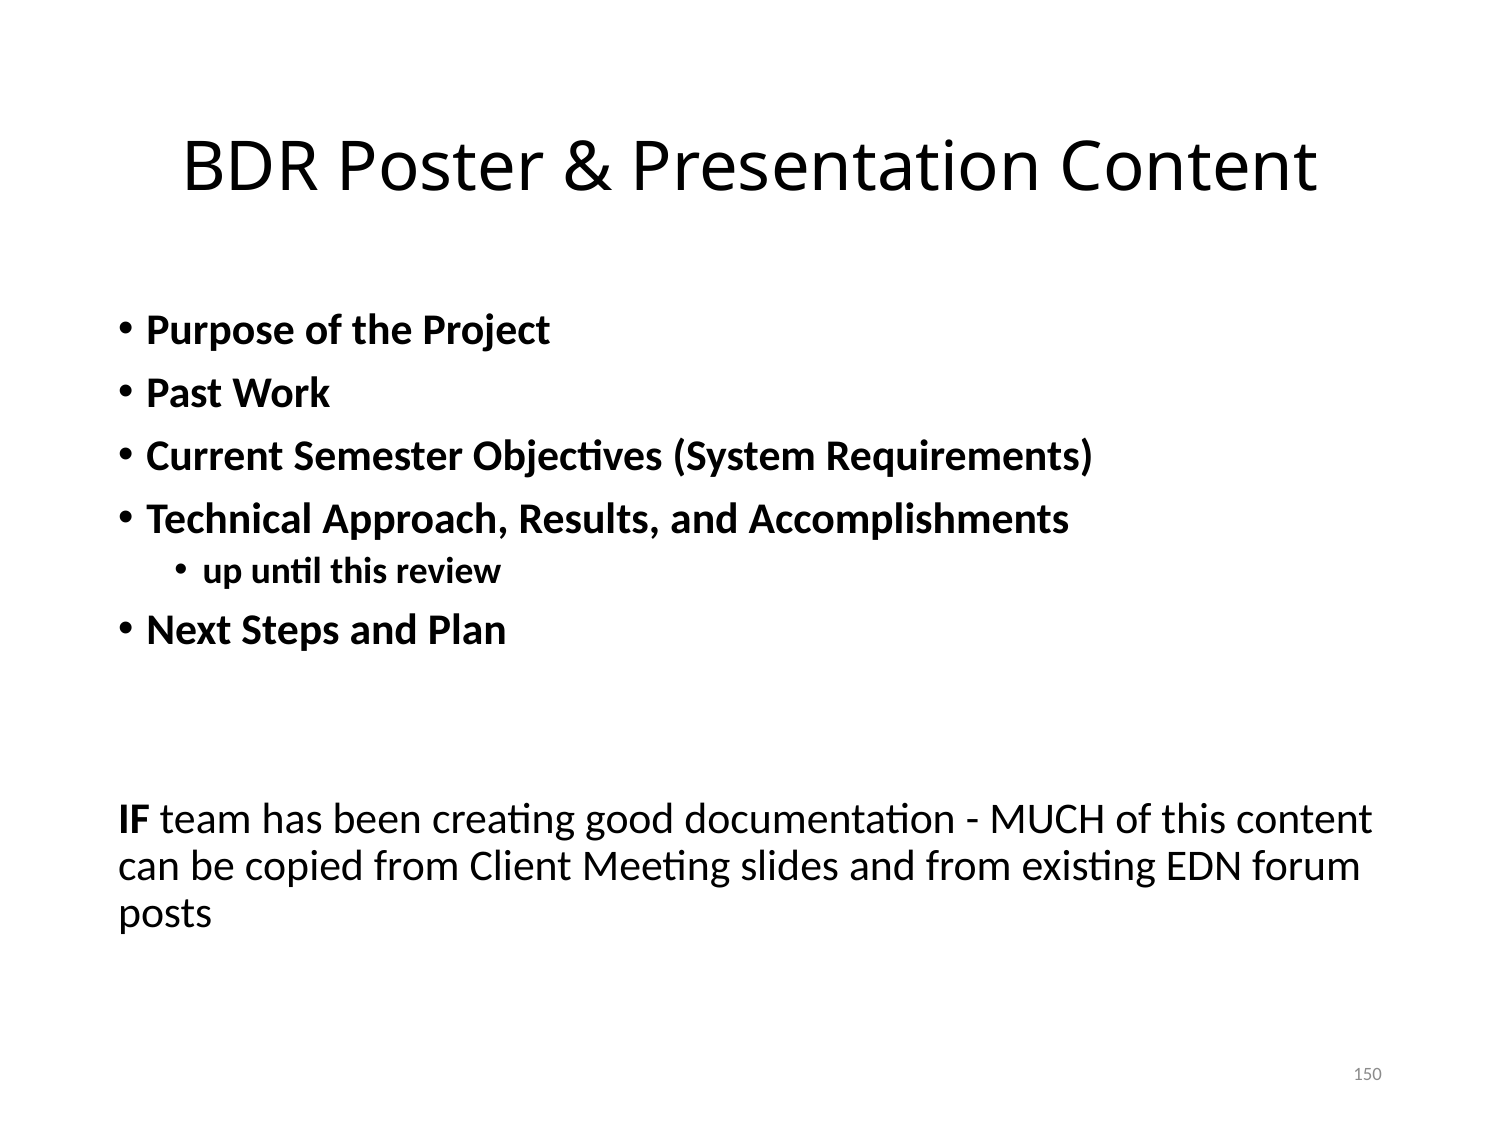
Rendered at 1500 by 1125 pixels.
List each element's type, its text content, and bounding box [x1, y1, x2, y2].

list Purpose of the Project Past Work Current Semester Objectives (System Requirements) Technical Approach, Results, and Accomplishments up until this review Next Steps and Plan IF team has been creating good documentation - MUCH of this content can be copied from Client Meeting slides and from existing EDN forum posts [103, 299, 1397, 1014]
title BDR Poster & Presentation Content [103, 59, 1397, 278]
slide_number 150 [1059, 1042, 1397, 1103]
